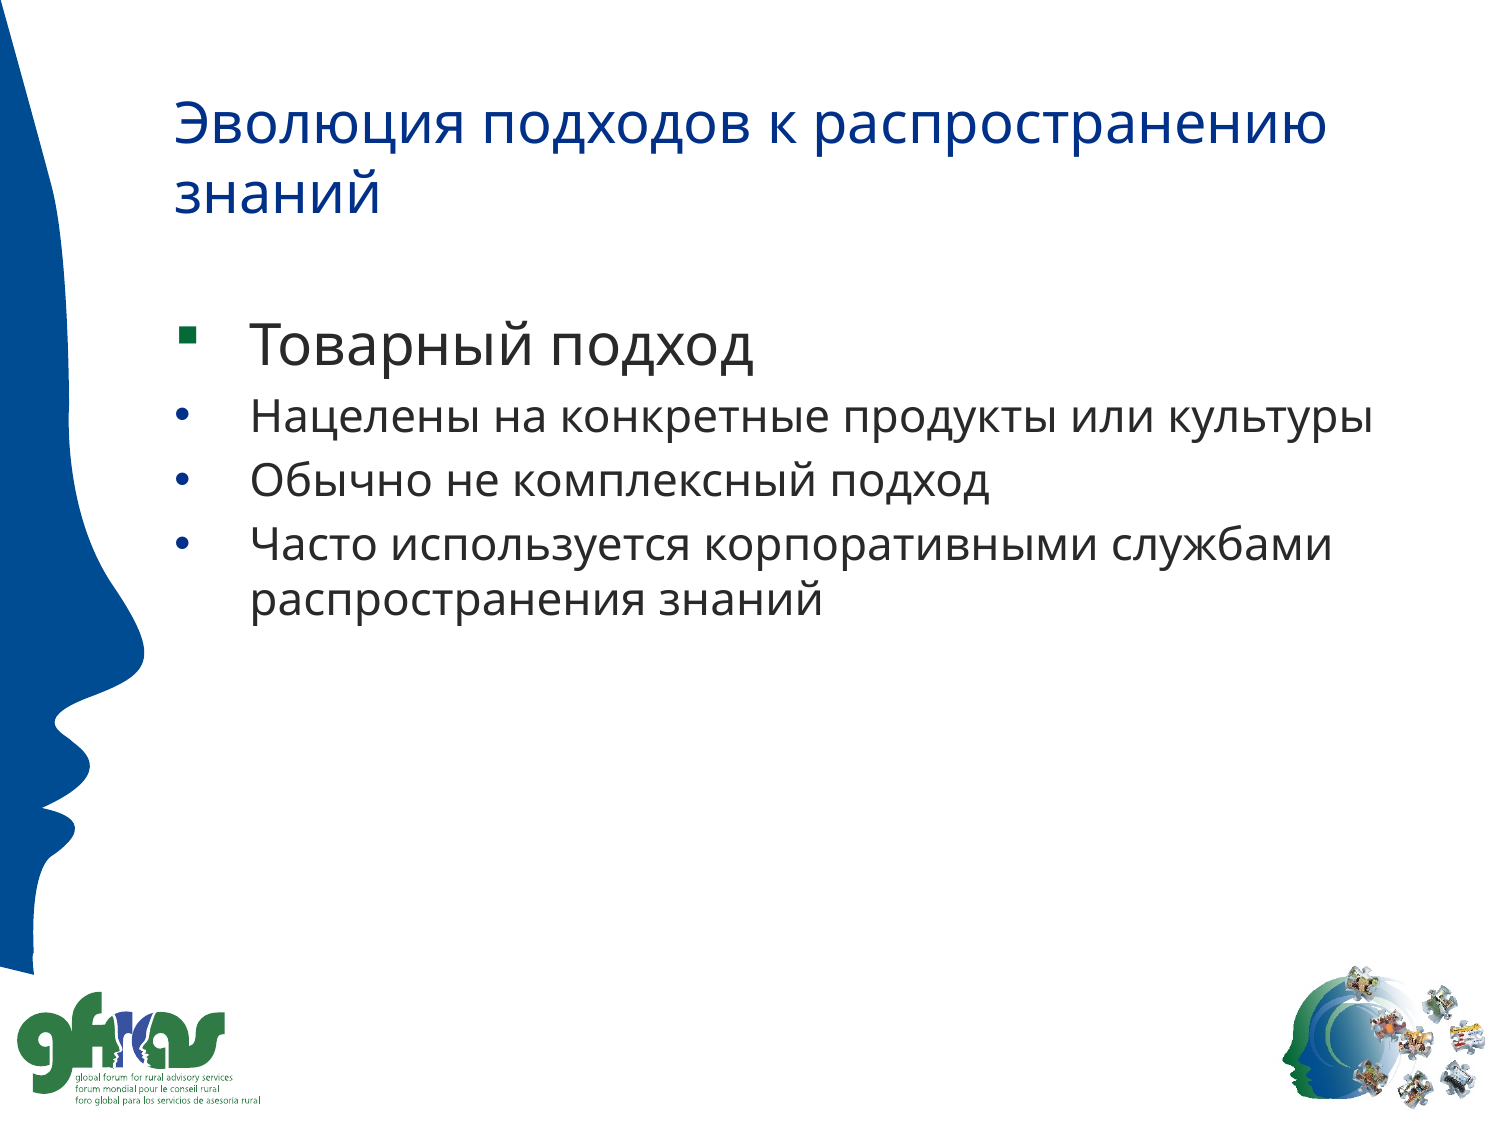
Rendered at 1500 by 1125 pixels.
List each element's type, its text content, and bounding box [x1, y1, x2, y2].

picture [1272, 958, 1500, 1125]
title Эволюция подходов к распространению знаний [159, 78, 1425, 233]
list Товарный подход Нацелены на конкретные продукты или культуры Обычно не комплексный подход Часто используется корпоративными службами распространения знаний [159, 299, 1425, 976]
